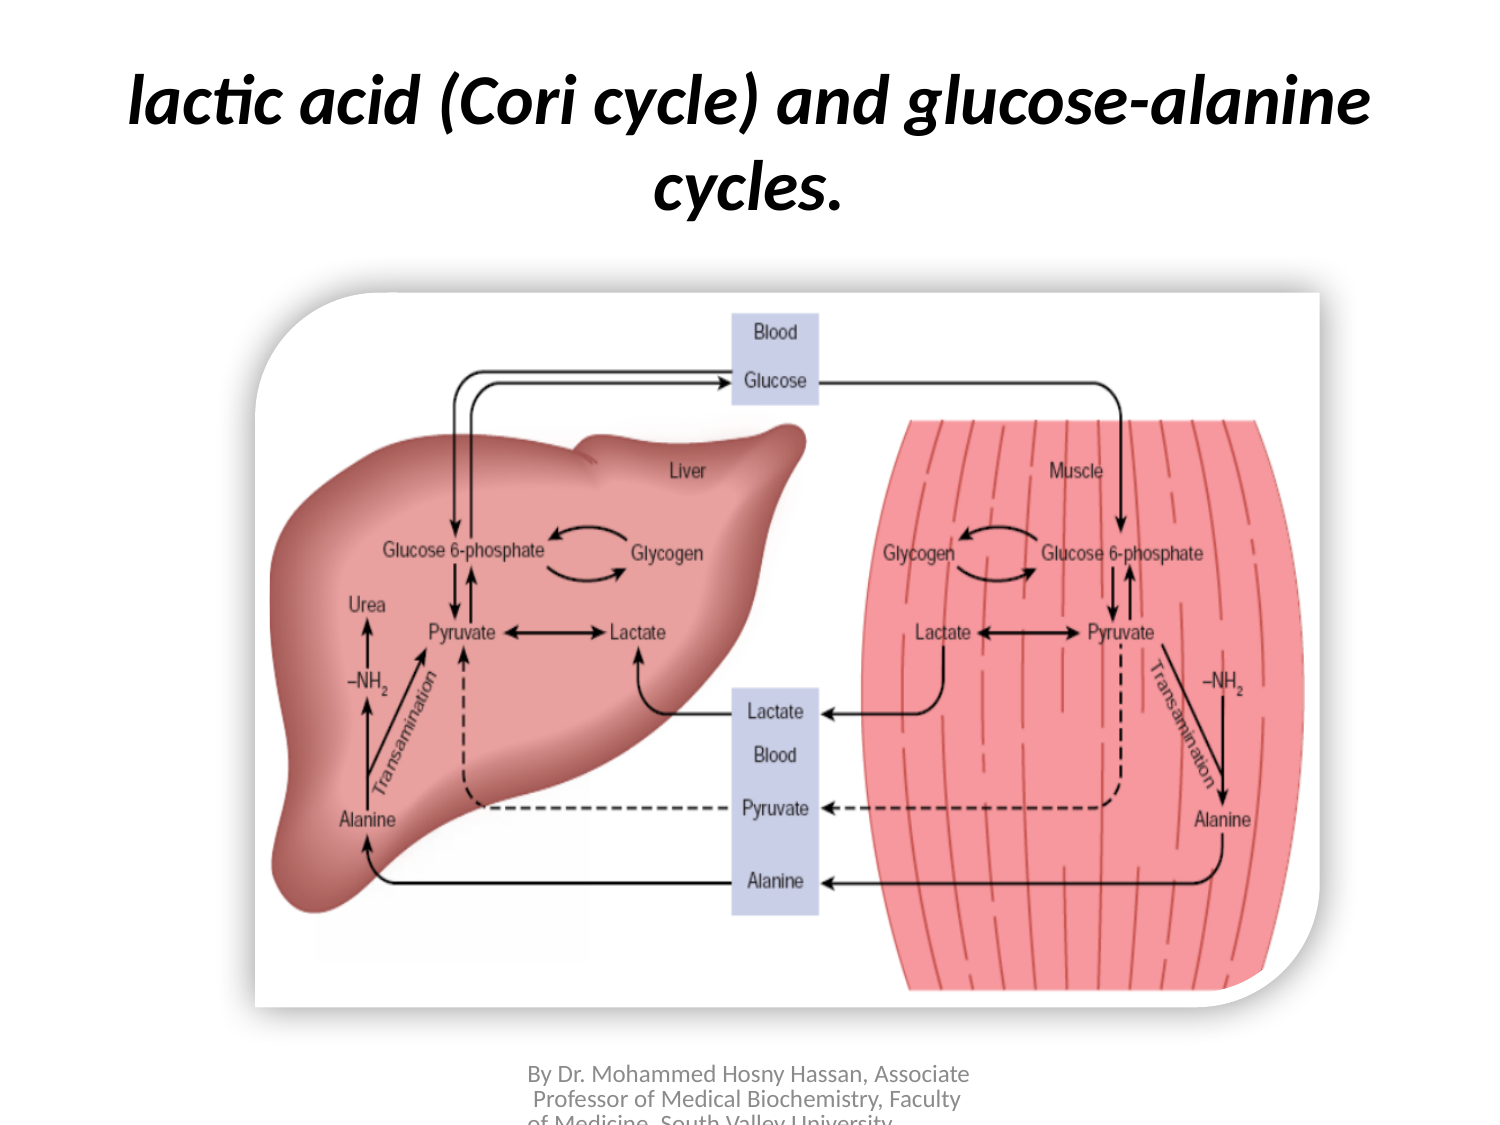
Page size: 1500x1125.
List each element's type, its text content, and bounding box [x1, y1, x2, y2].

footer By Dr. Mohammed Hosny Hassan, Associate Professor of Medical Biochemistry, Faculty of Medicine, South Valley University [512, 1042, 988, 1103]
picture [262, 299, 1313, 1001]
title lactic acid (Cori cycle) and glucose-alanine cycles. [75, 45, 1425, 233]
